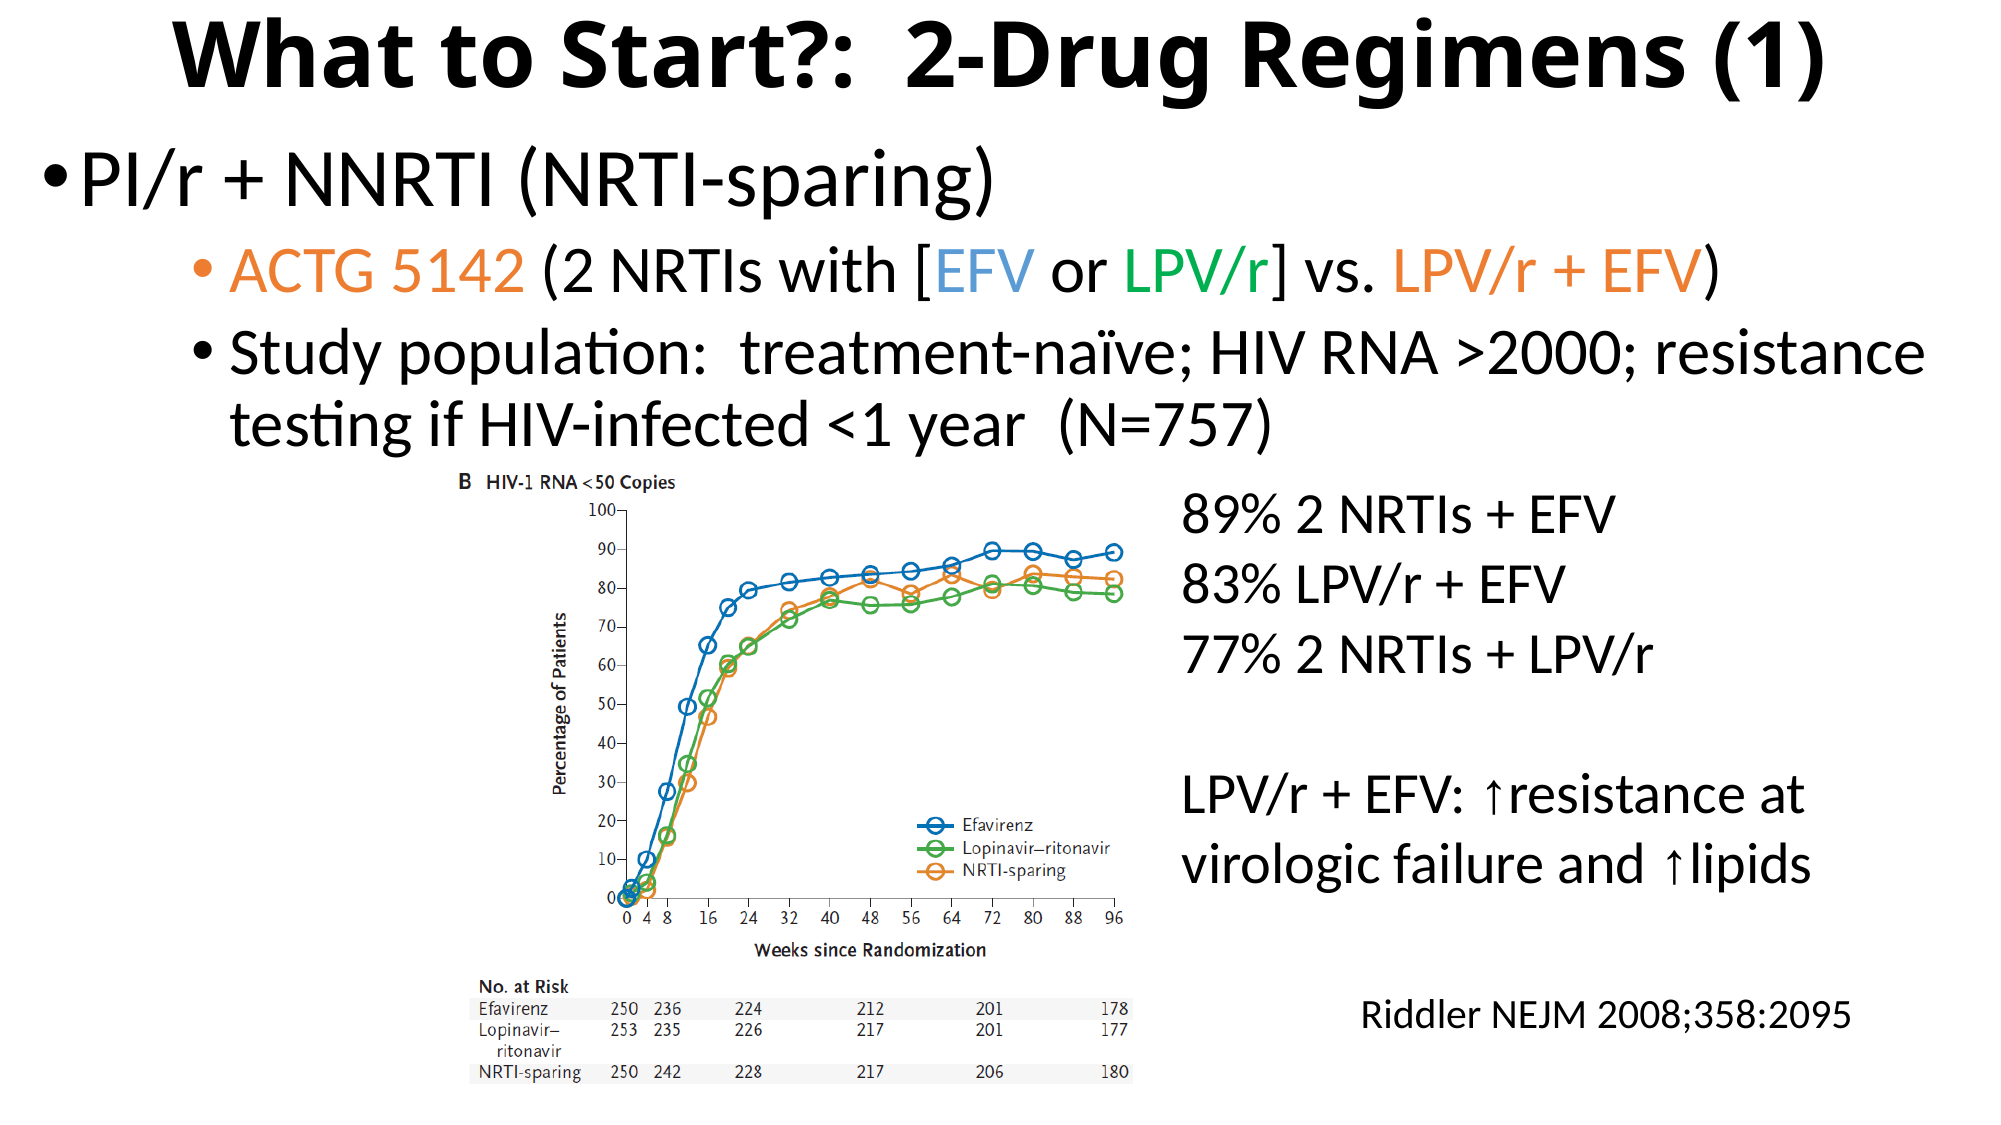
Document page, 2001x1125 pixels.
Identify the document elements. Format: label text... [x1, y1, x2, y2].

picture [457, 468, 1141, 1084]
list PI/r + NNRTI (NRTI-sparing) ACTG 5142 (2 NRTIs with [EFV or LPV/r] vs. LPV/r + EFV) Study population: treatment-naïve; HIV RNA >2000; resistance testing if HIV-infected <1 year (N=757) [26, 127, 2000, 1125]
text_box Riddler NEJM 2008;358:2095 [1345, 979, 1944, 1045]
text_box 89% 2 NRTIs + EFV 83% LPV/r + EFV 77% 2 NRTIs + LPV/r LPV/r + EFV: ↑resistance at virologic failure and ↑lipids [1167, 468, 1913, 973]
title What to Start?: 2-Drug Regimens (1) [0, 0, 2000, 154]
